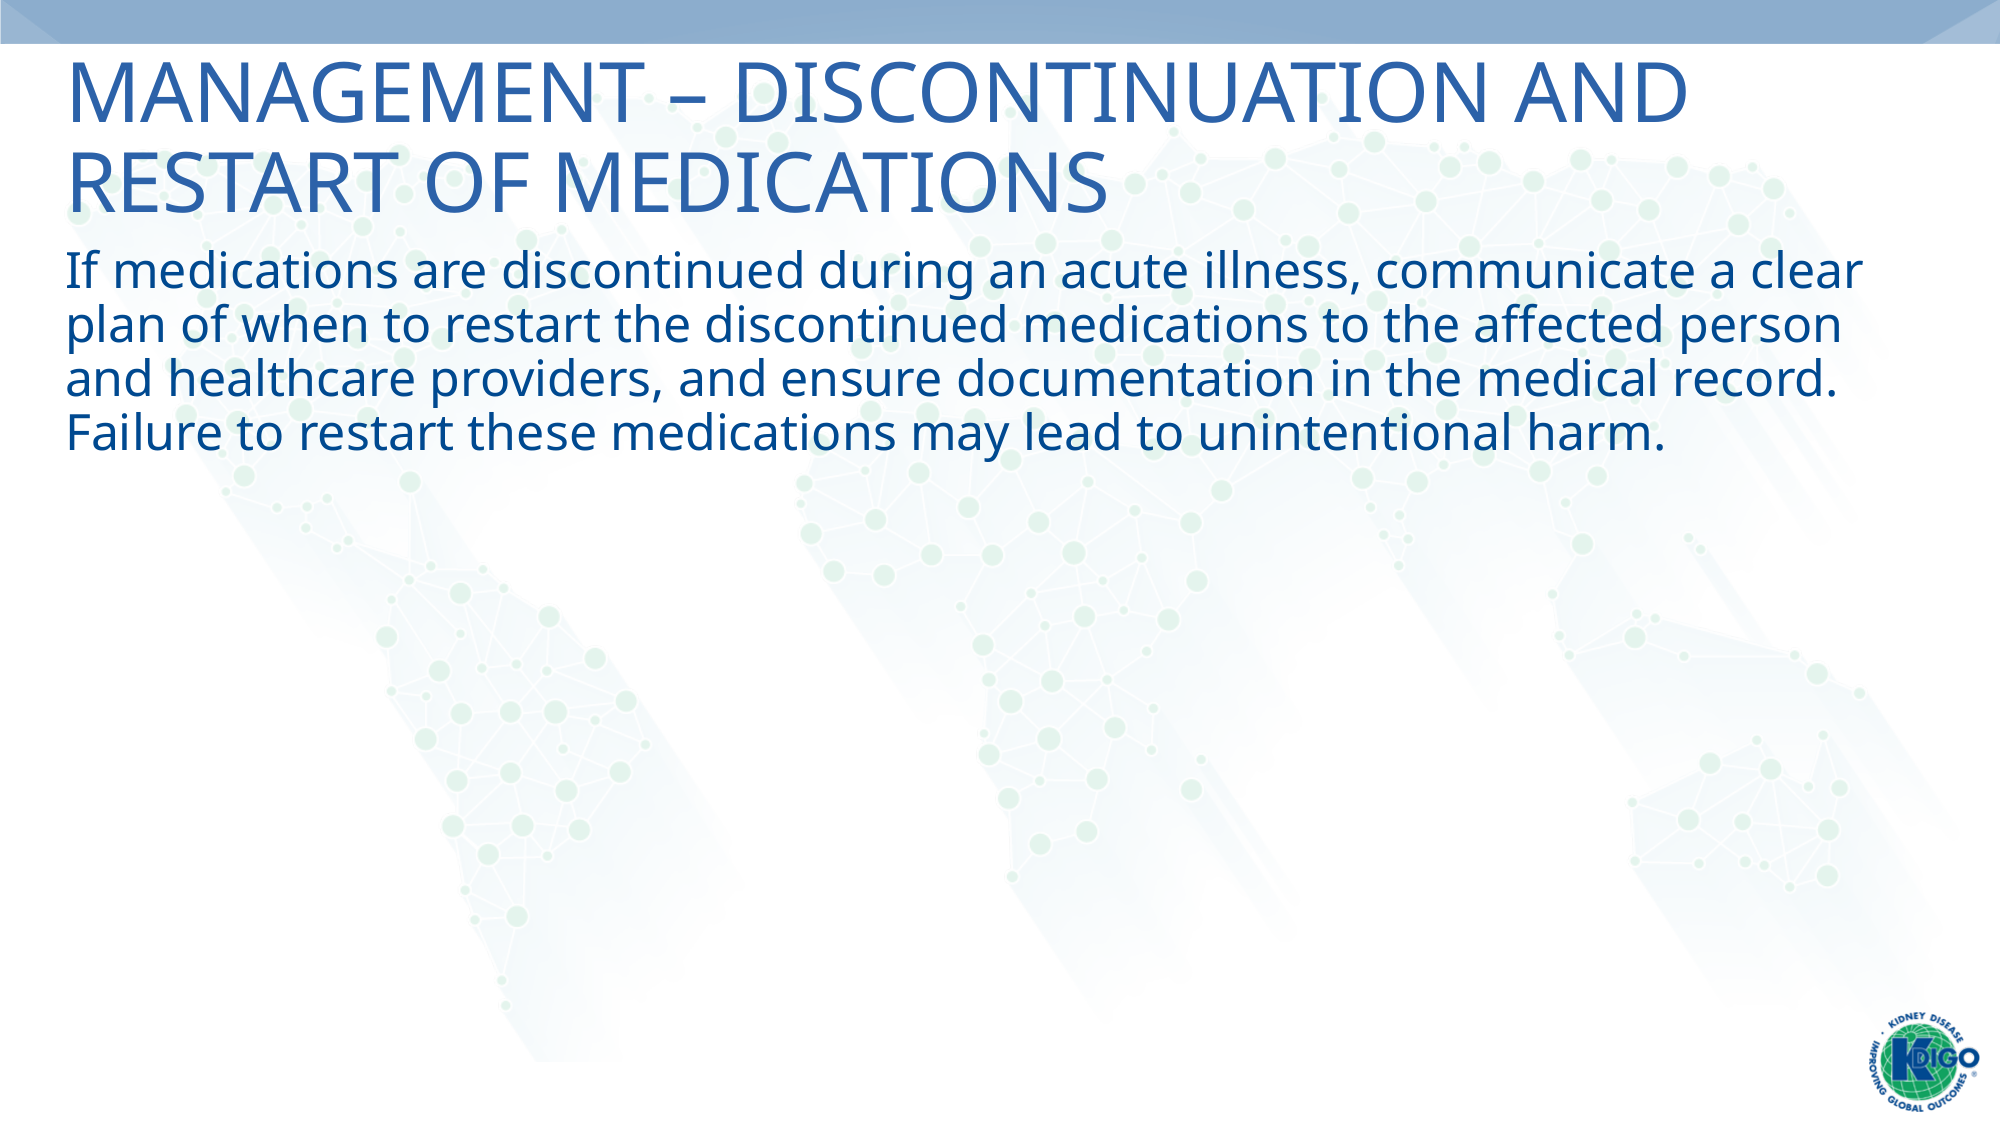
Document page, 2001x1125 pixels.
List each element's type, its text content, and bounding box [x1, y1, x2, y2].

picture [0, 0, 2000, 1061]
picture [1869, 1012, 1980, 1112]
subtitle If medications are discontinued during an acute illness, communicate a clear plan of when to restart the discontinued medications to the affected person and healthcare providers, and ensure documentation in the medical record. Failure to restart these medications may lead to unintentional harm. [50, 238, 1946, 404]
title Management – Discontinuation and Restart of Medications [50, 42, 1946, 238]
